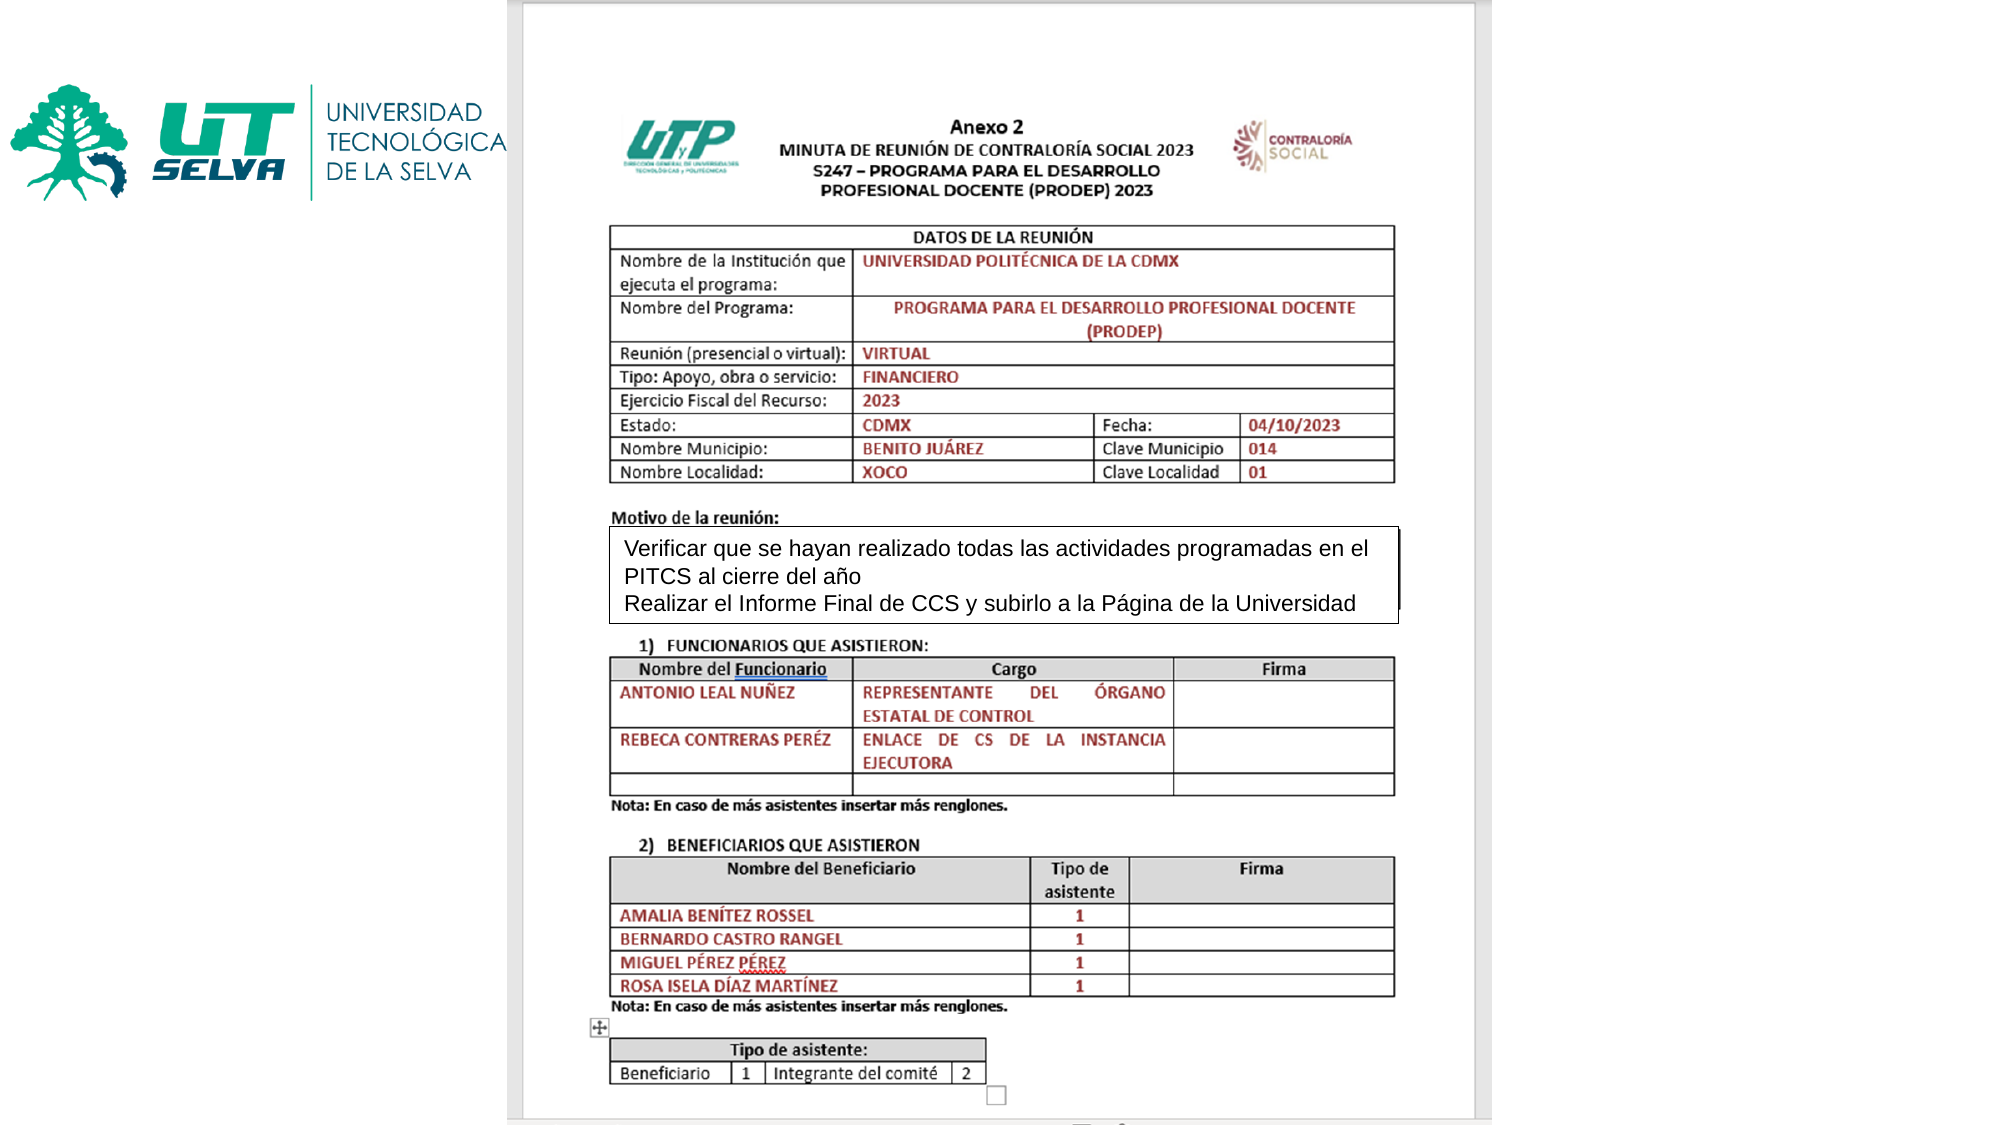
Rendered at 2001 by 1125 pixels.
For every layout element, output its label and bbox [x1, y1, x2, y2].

picture [7, 0, 1493, 1125]
